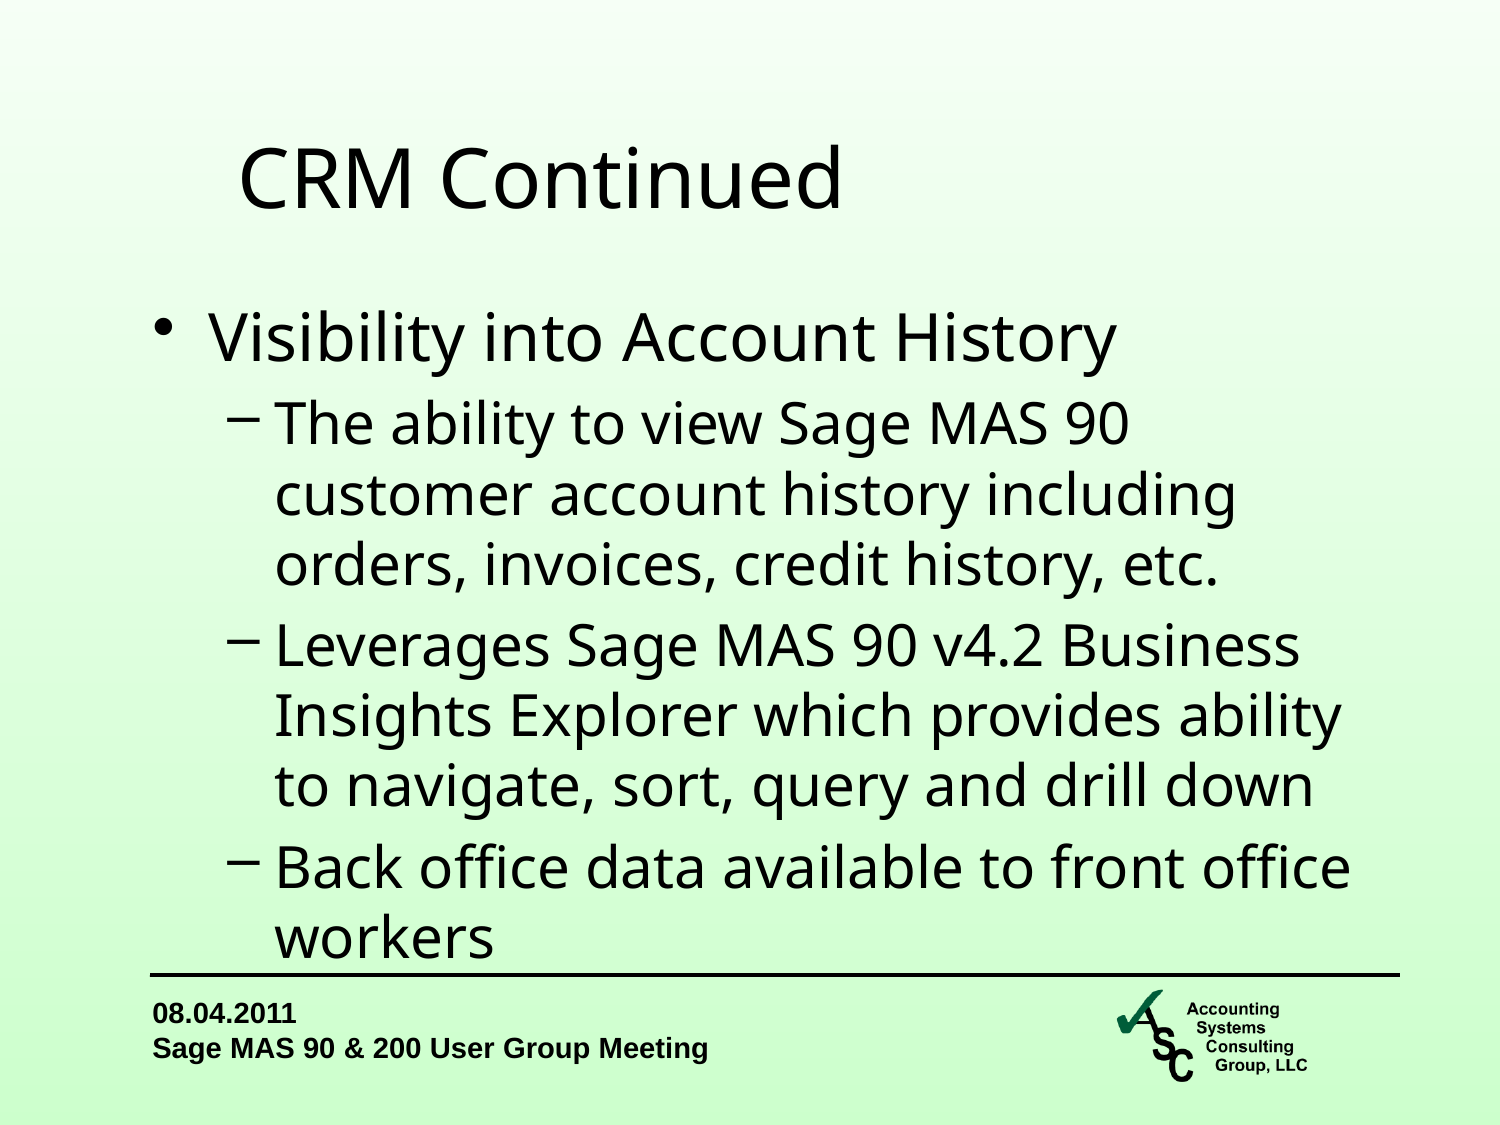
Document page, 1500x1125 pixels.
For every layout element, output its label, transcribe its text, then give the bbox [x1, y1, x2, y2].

list Visibility into Account History The ability to view Sage MAS 90 customer account history including orders, invoices, credit history, etc. Leverages Sage MAS 90 v4.2 Business Insights Explorer which provides ability to navigate, sort, query and drill down Back office data available to front office workers [137, 287, 1388, 926]
picture [1112, 974, 1311, 1093]
title CRM Continued [0, 62, 1226, 288]
